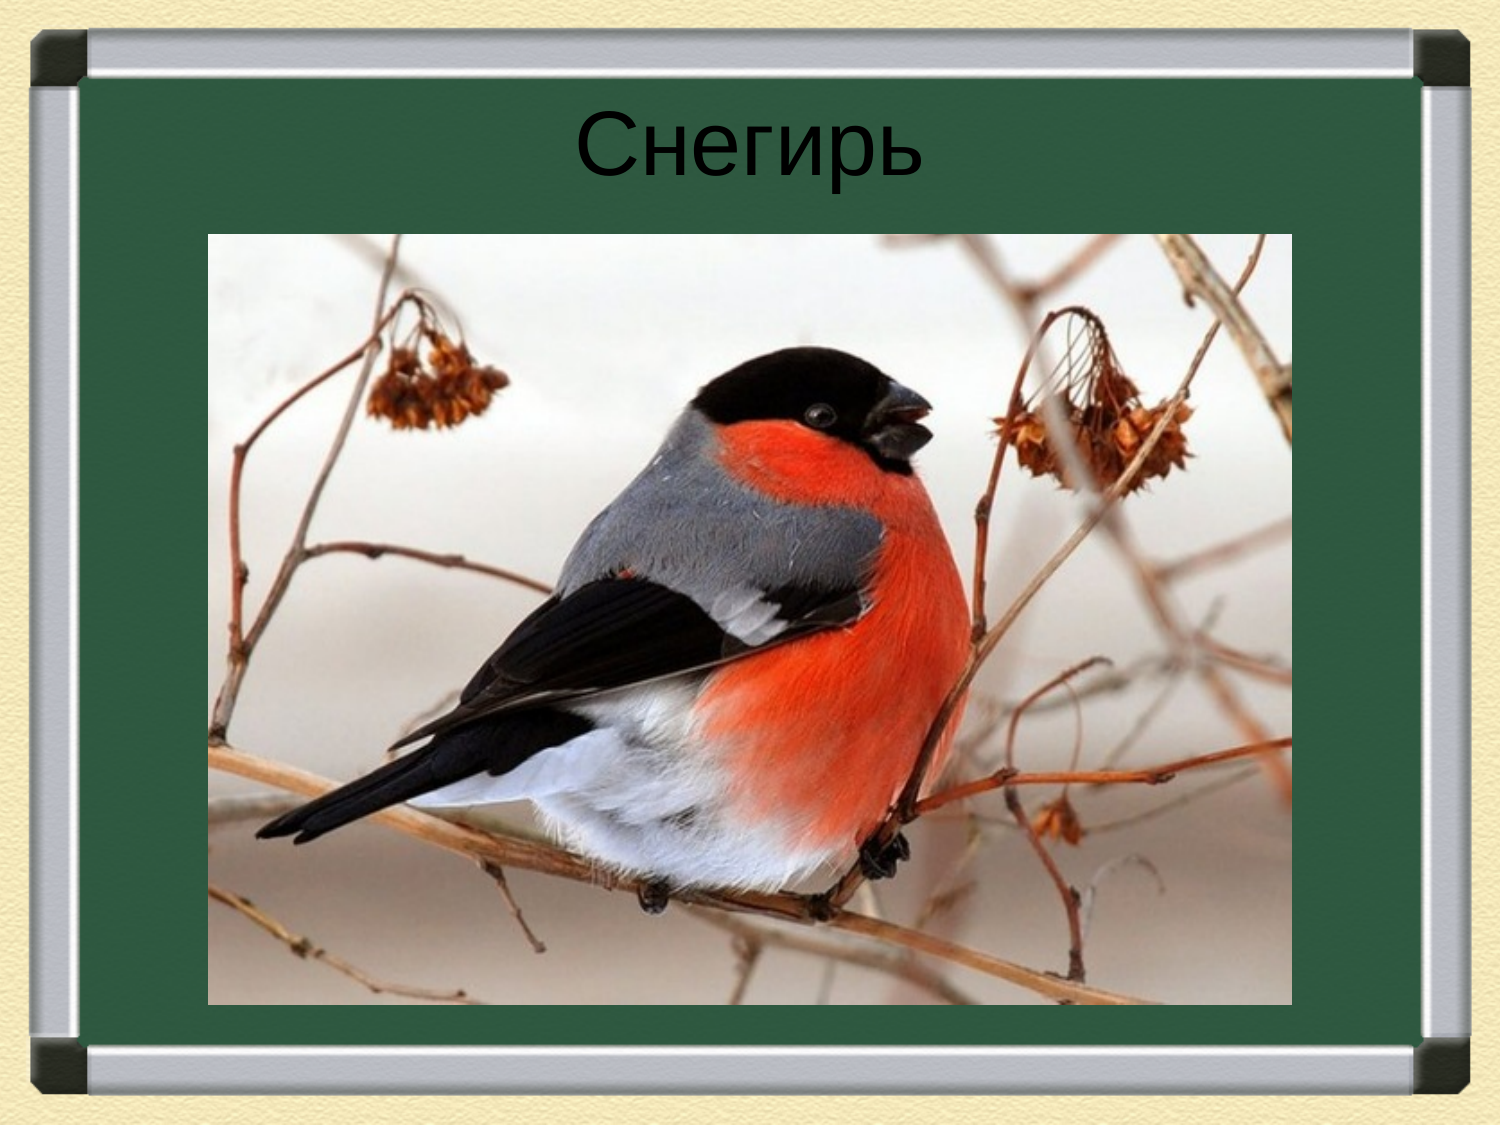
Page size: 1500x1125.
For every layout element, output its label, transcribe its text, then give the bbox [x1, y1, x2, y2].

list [208, 234, 1292, 1006]
picture [0, 0, 1500, 1125]
title Снегирь [74, 44, 1426, 233]
